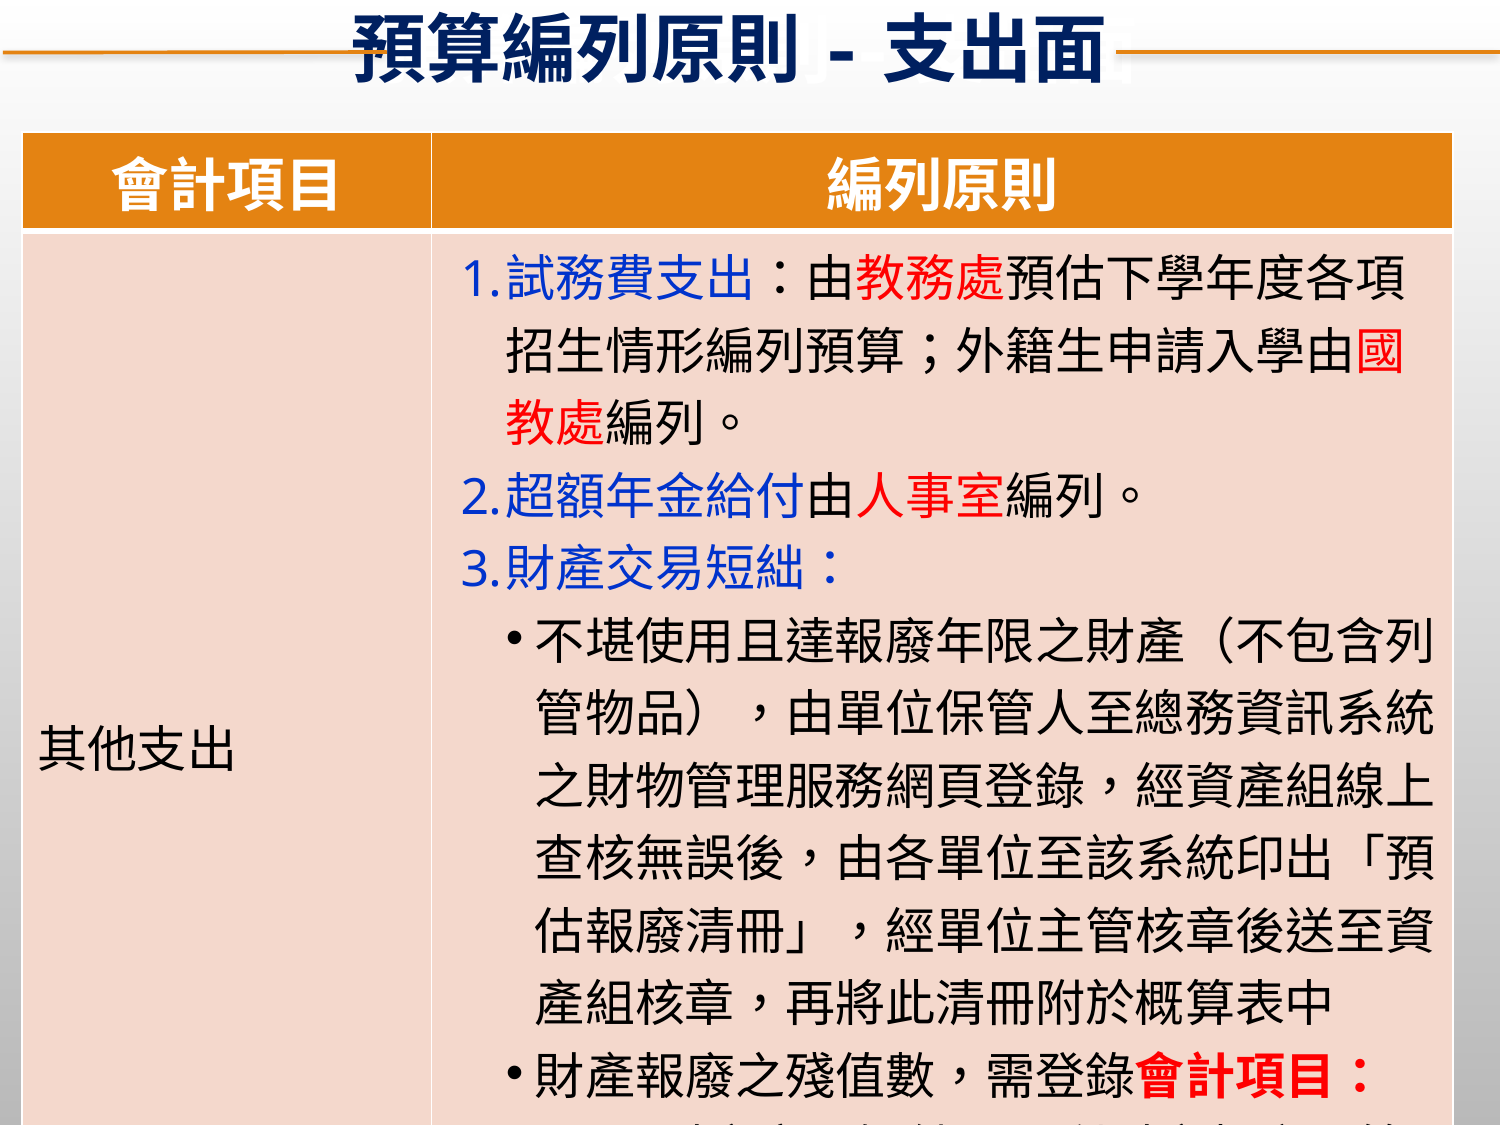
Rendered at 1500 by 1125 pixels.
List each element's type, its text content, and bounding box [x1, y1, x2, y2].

table_header 會計項目 [23, 133, 431, 228]
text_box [2, 0, 1500, 101]
table_header 編列原則 [432, 133, 1452, 228]
table_cell 其他支出 [23, 234, 431, 1125]
table_cell 試務費支出：由教務處預估下學年度各項招生情形編列預算；外籍生申請入學由國教處編列。 超額年金給付由人事室編列。 財產交易短絀： 不堪使用且達報廢年限之財產（不包含列管物品），由單位保管人至總務資訊系統之財物管理服務網頁登錄，經資產組線上查核無誤後，由各單位至該系統印出「預估報廢清冊」，經單位主管核章後送至資產組核章，再將此清冊附於概算表中 財產報廢之殘值數，需登錄會計項目：51X2財產交易短絀，以利財產報廢預算執行。 [432, 234, 1452, 1125]
